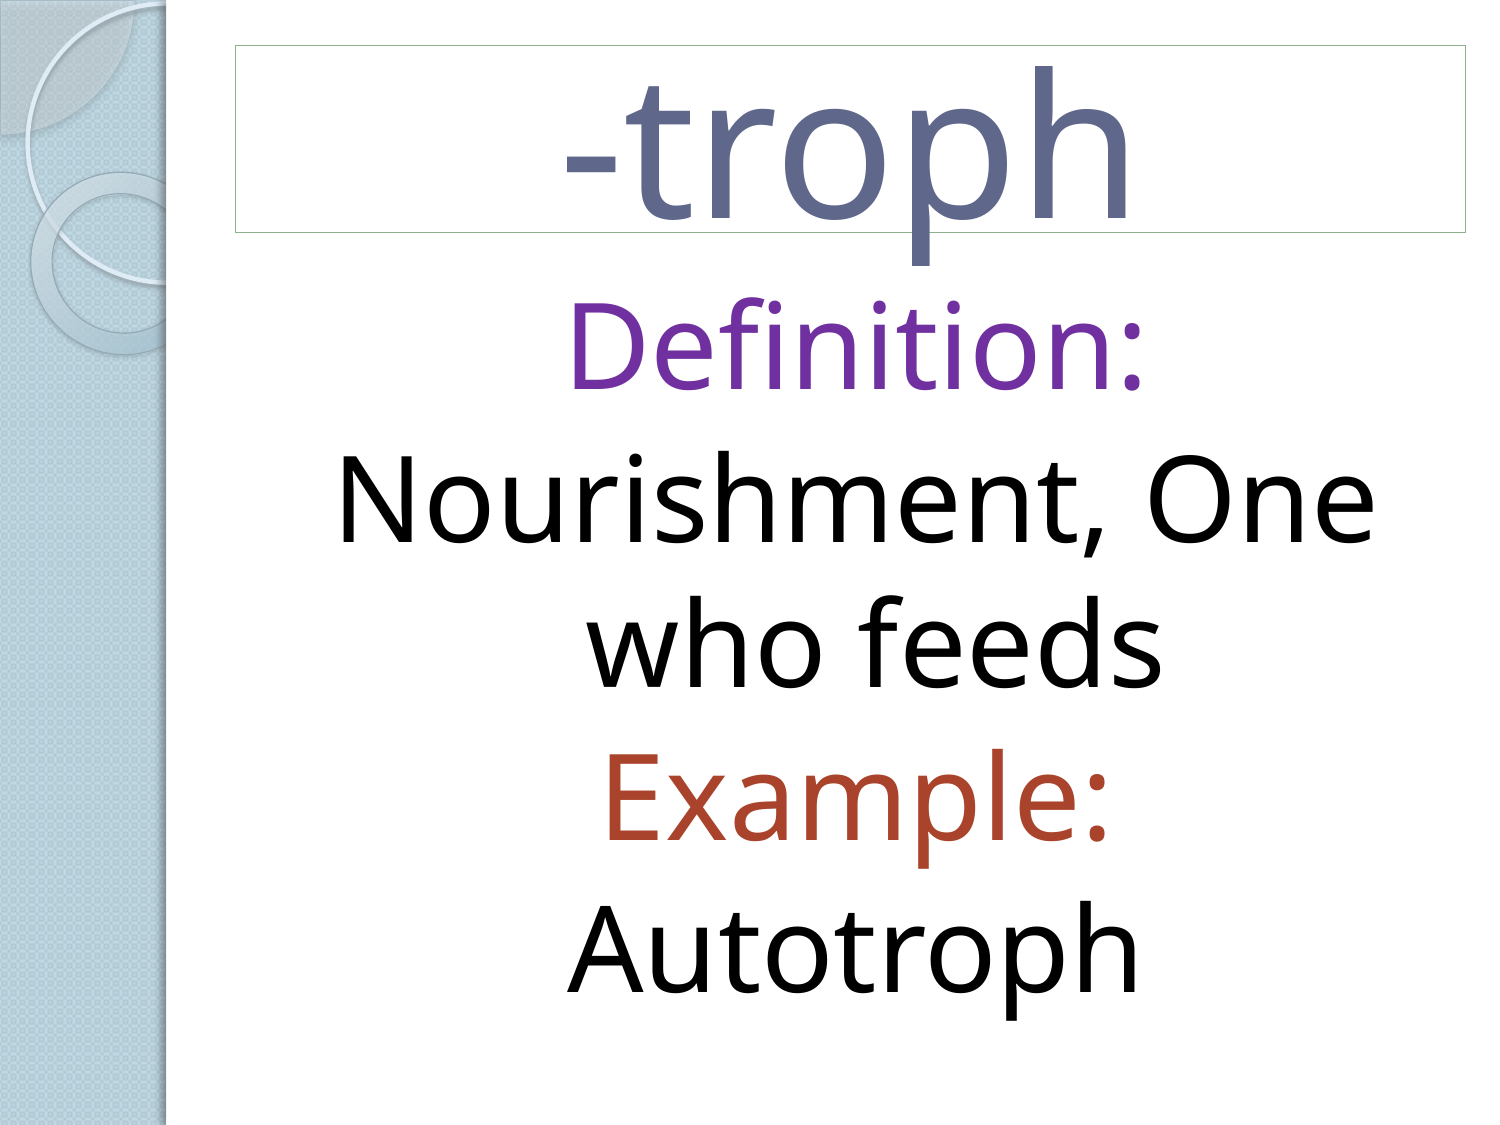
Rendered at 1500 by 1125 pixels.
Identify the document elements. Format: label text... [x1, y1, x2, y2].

list Definition: Nourishment, One who feeds Example: Autotroph [235, 262, 1466, 1025]
title -troph [235, 45, 1466, 233]
